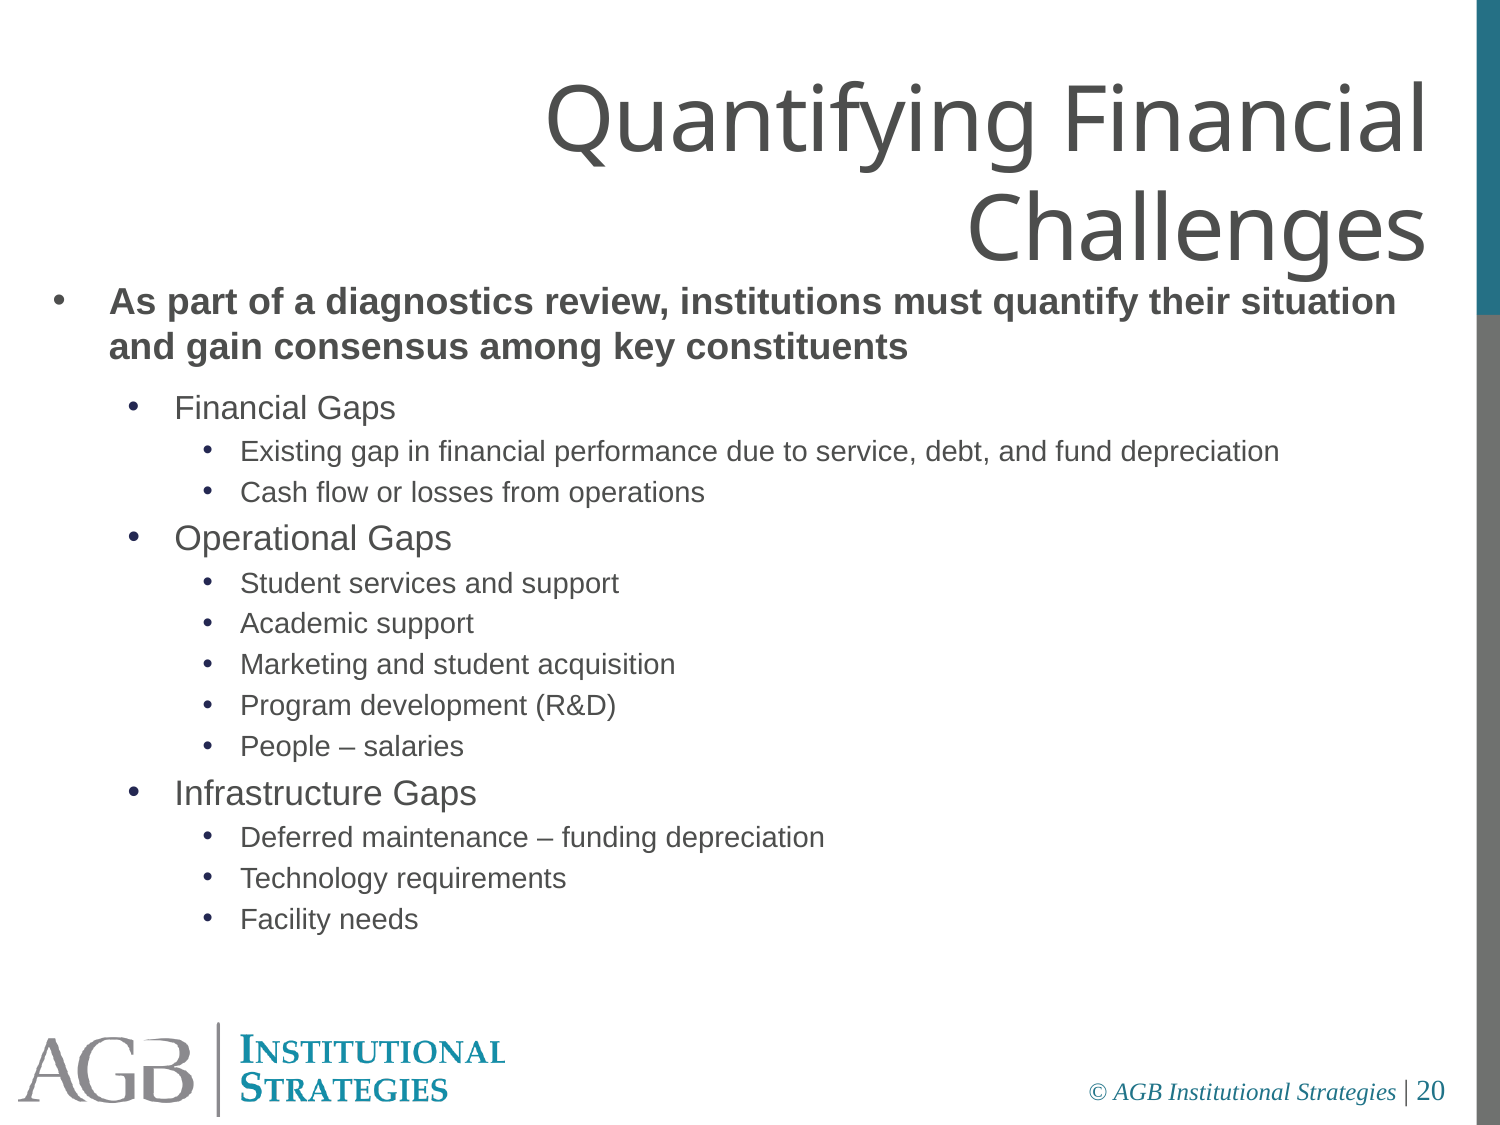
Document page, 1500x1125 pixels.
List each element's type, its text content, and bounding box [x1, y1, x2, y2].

text_box Quantifying Financial Challenges [226, 51, 1444, 295]
slide_number © AGB Institutional Strategies | 20 [1073, 1059, 1477, 1119]
subtitle As part of a diagnostics review, institutions must quantify their situation and gain consensus among key constituents Financial Gaps Existing gap in financial performance due to service, debt, and fund depreciation Cash flow or losses from operations Operational Gaps Student services and support Academic support Marketing and student acquisition Program development (R&D) People – salaries Infrastructure Gaps Deferred maintenance – funding depreciation Technology requirements Facility needs [37, 269, 1463, 1028]
